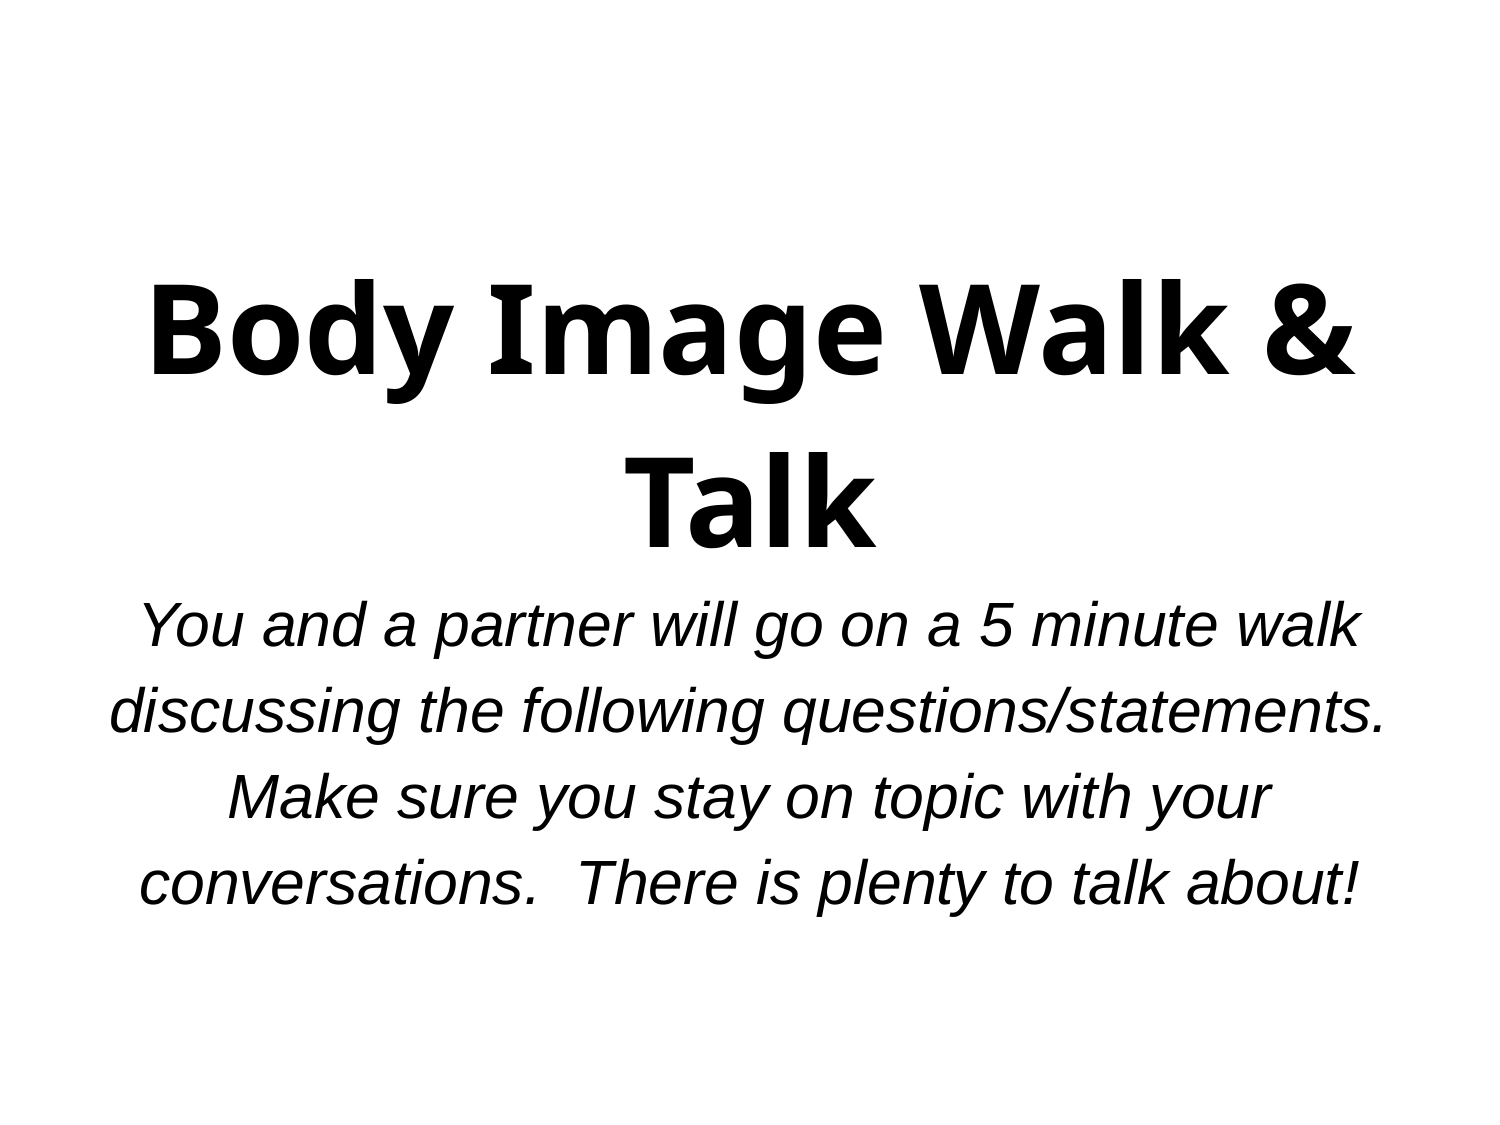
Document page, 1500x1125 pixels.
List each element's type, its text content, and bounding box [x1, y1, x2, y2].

title Body Image Walk & Talk You and a partner will go on a 5 minute walk discussing the following questions/statements. Make sure you stay on topic with your conversations. There is plenty to talk about! [51, 160, 1449, 985]
